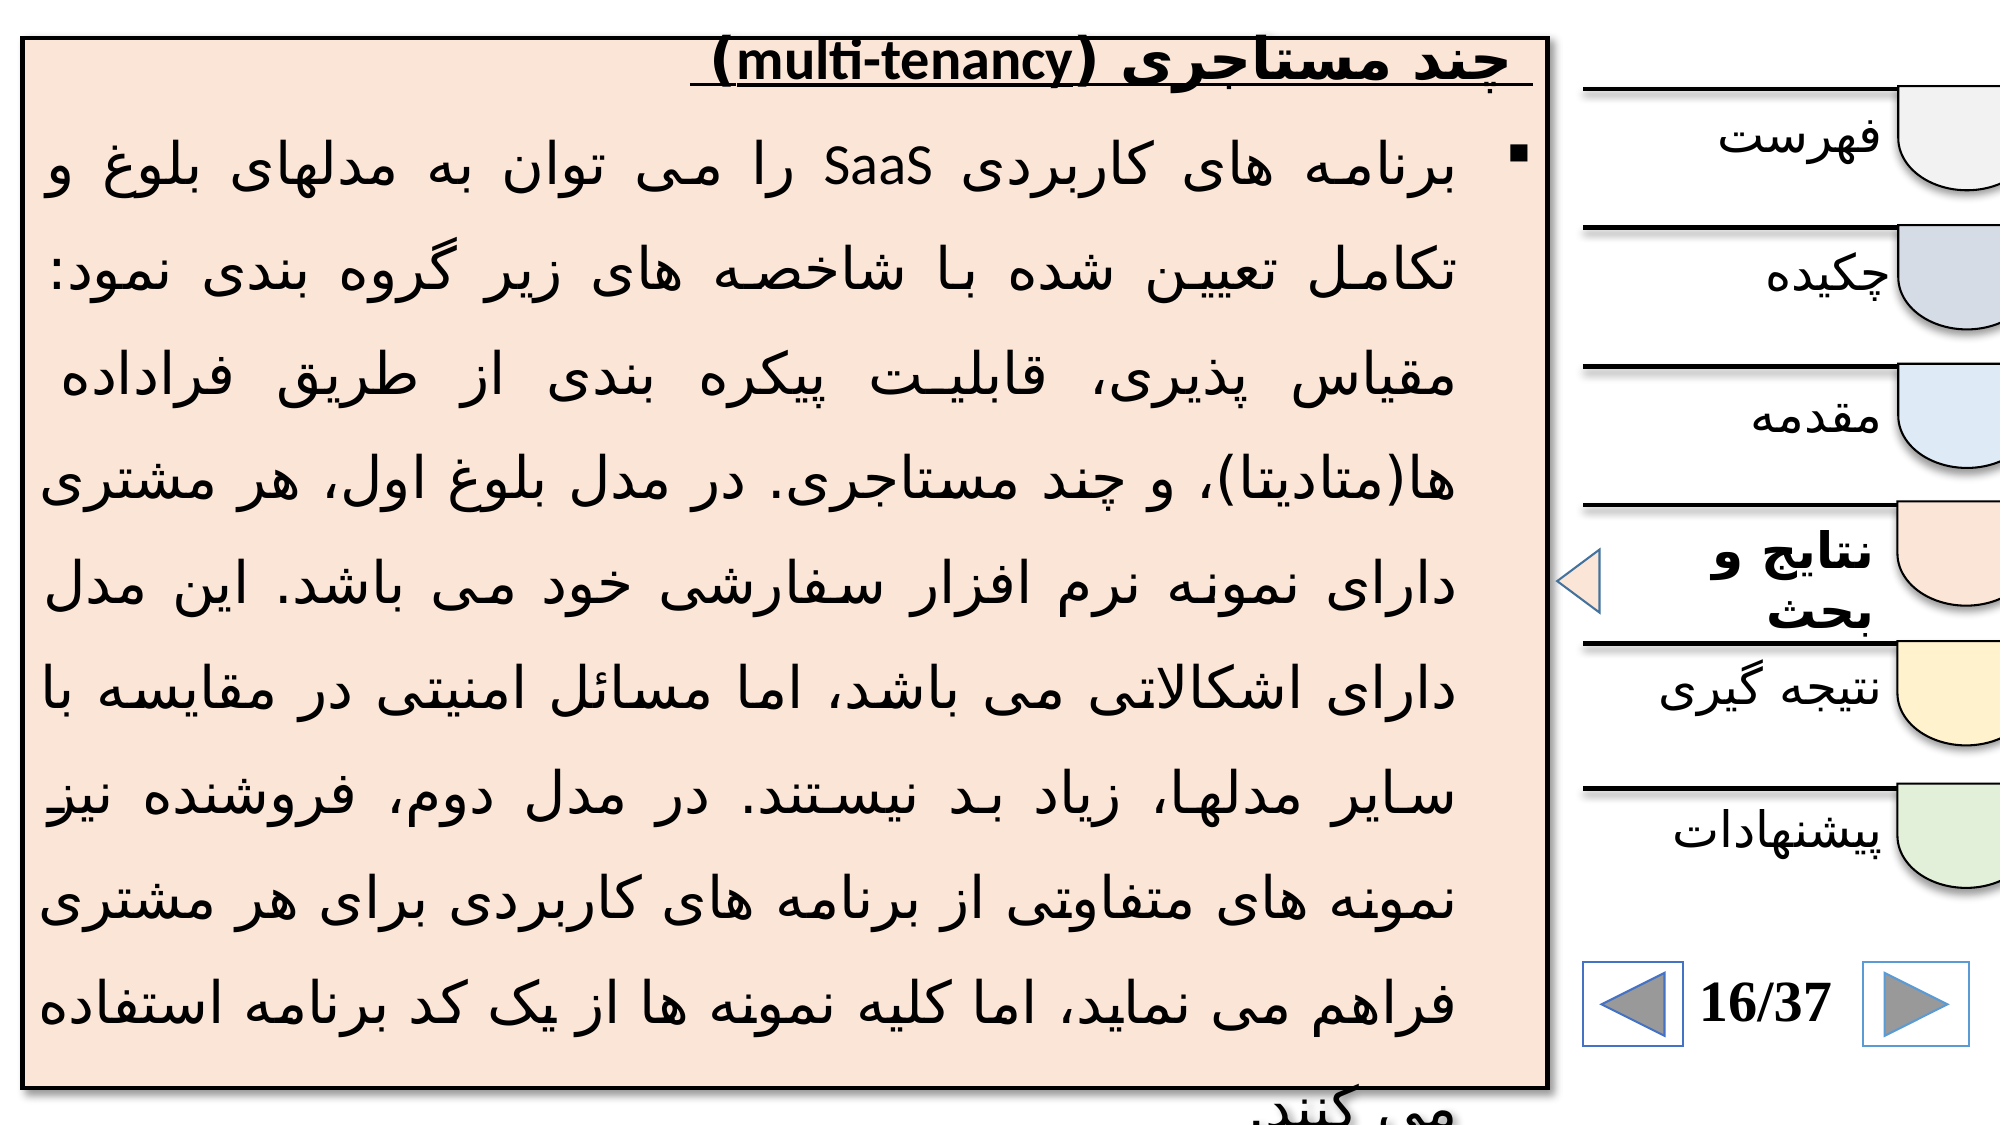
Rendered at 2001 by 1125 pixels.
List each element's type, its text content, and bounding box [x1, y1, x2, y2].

text_box [1897, 367, 2000, 469]
text_box چند مستاجری (multi-tenancy) برنامه های کاربردی SaaS را می توان به مدلهای بلوغ و تکامل تعیین شده با شاخصه های زیر گروه بندی نمود: مقیاس پذیری، قابلیت پیکره بندی از طریق فراداده ها(متادیتا)، و چند مستاجری. در مدل بلوغ اول، هر مشتری دارای نمونه نرم افزار سفارشی خود می باشد. این مدل دارای اشکالاتی می باشد، اما مسائل امنیتی در مقایسه با سایر مدلها، زیاد بد نیستند. در مدل دوم، فروشنده نیز نمونه های متفاوتی از برنامه های کاربردی برای هر مشتری فراهم می نماید، اما کلیه نمونه ها از یک کد برنامه استفاده می کنند. [22, 37, 1548, 1089]
text_box [1555, 547, 1601, 615]
text_box [1862, 961, 1970, 1047]
text_box [1897, 362, 2000, 366]
text_box چکیده [1575, 233, 1906, 309]
text_box [1897, 228, 2000, 331]
text_box [1582, 961, 1684, 1047]
text_box 16/37 [1683, 955, 1849, 1041]
text_box [1897, 90, 2000, 192]
text_box [1896, 782, 2000, 788]
text_box نتایج و بحث [1631, 511, 1889, 641]
text_box فهرست [1639, 95, 1898, 170]
text_box [1898, 789, 2000, 889]
text_box [1896, 506, 2000, 607]
text_box [1896, 644, 2000, 747]
text_box مقدمه [1607, 375, 1898, 451]
text_box پیشنهادات [1593, 789, 1898, 865]
text_box نتیجه گیری [1565, 647, 1898, 723]
text_box [1896, 500, 2000, 505]
